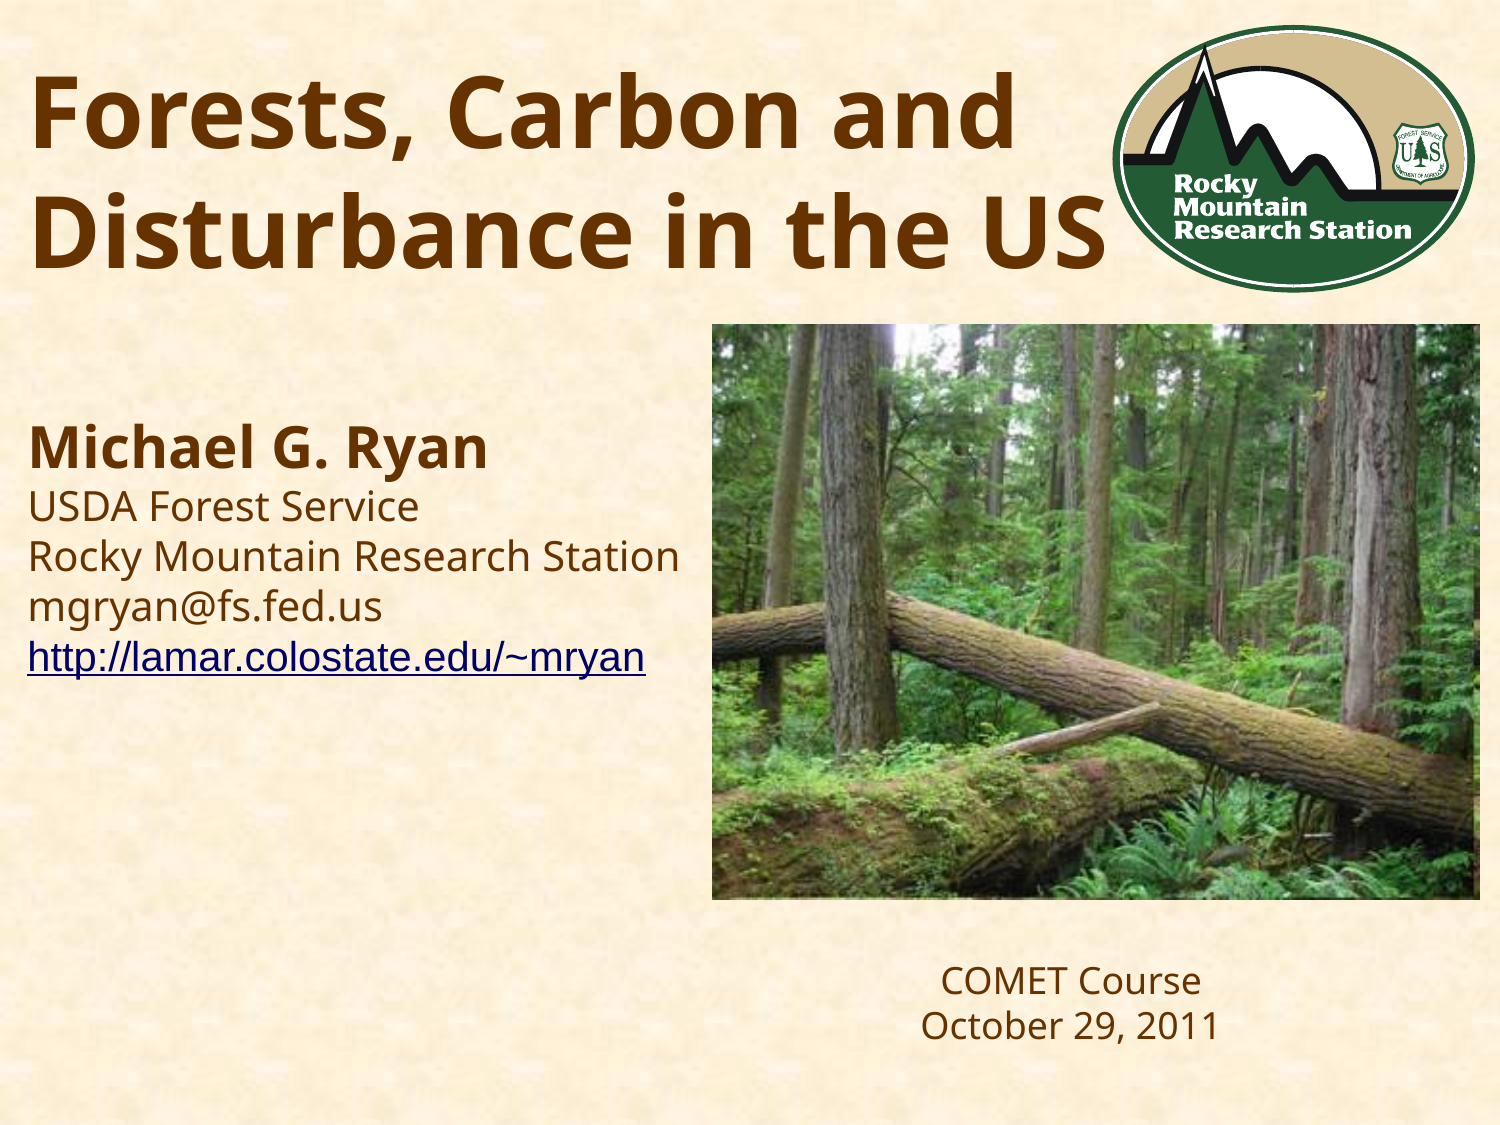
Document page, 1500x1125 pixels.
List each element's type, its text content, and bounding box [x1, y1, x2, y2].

text_box Forests, Carbon and Disturbance in the US [12, 49, 1107, 288]
text_box COMET Course October 29, 2011 [667, 949, 1475, 1055]
text_box Michael G. Ryan USDA Forest Service Rocky Mountain Research Station mgryan@fs.fed.us http://lamar.colostate.edu/~mryan [12, 402, 707, 688]
picture [0, 0, 1500, 1125]
